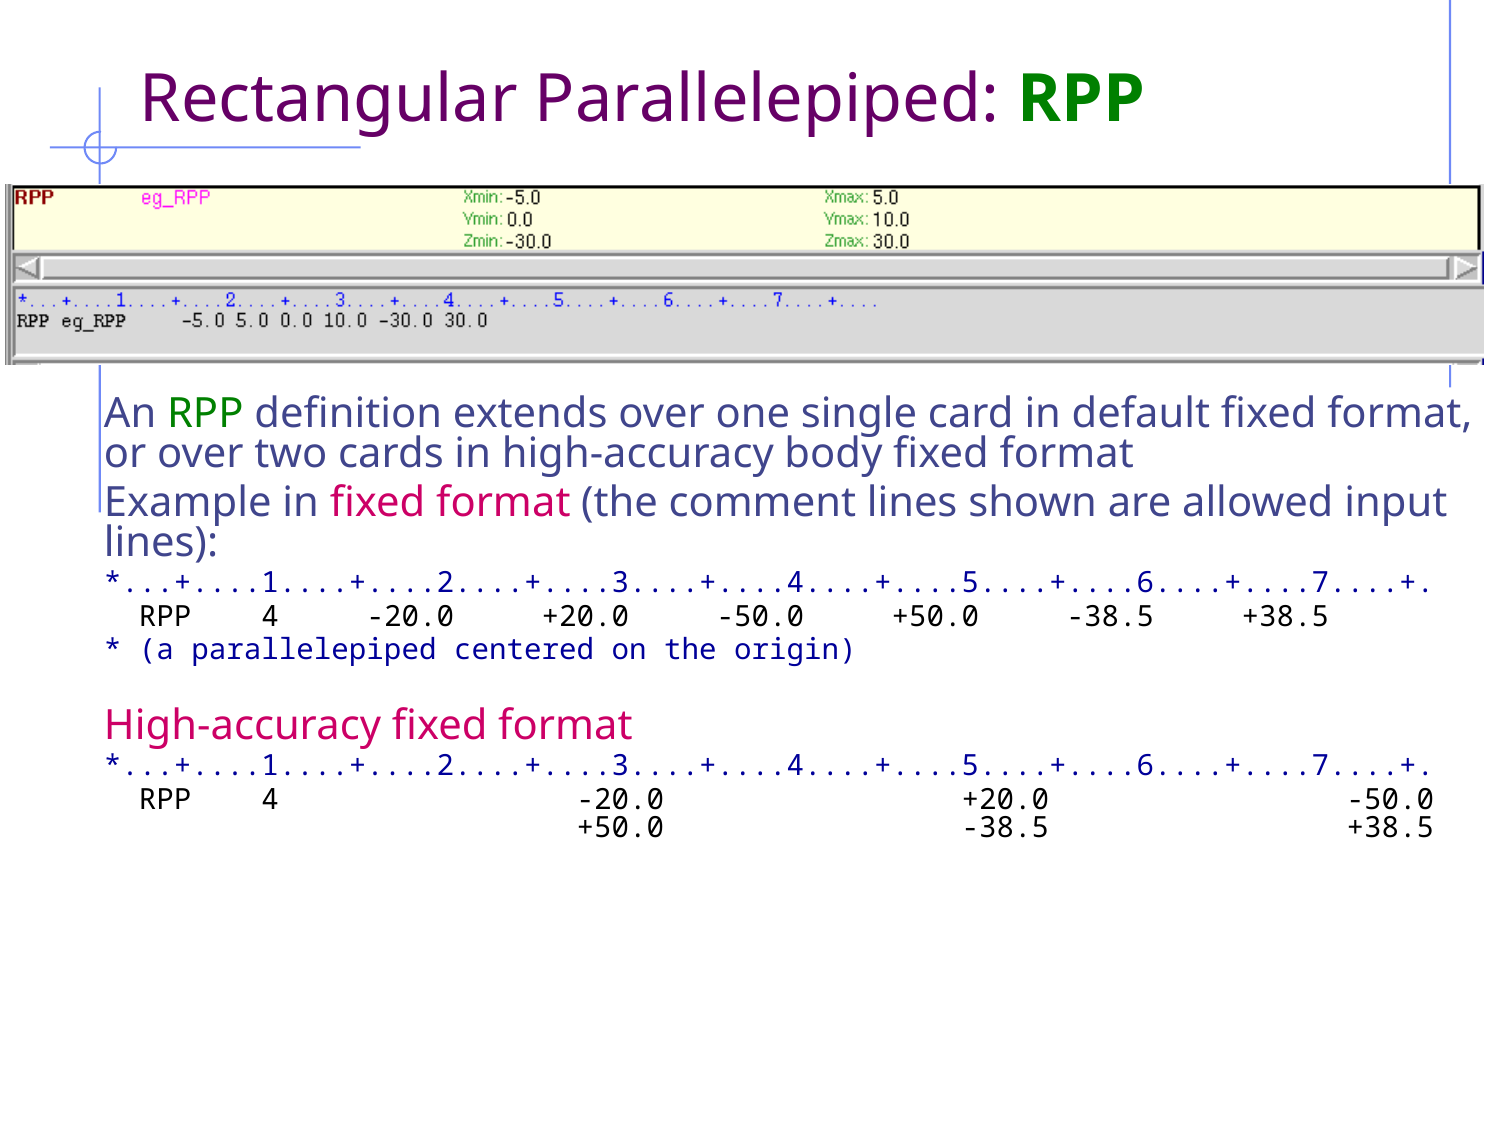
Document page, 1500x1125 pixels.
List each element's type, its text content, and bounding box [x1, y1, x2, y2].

picture [5, 184, 1484, 365]
list An RPP definition extends over one single card in default fixed format, or over two cards in high-accuracy body fixed format Example in fixed format (the comment lines shown are allowed input lines): *...+....1....+....2....+....3....+....4....+....5....+....6....+....7....+. RPP 4 -20.0 +20.0 -50.0 +50.0 -38.5 +38.5 * (a parallelepiped centered on the origin) High-accuracy fixed format *...+....1....+....2....+....3....+....4....+....5....+....6....+....7....+. RPP 4 -20.0 +20.0 -50.0 +50.0 -38.5 +38.5 [74, 388, 1500, 953]
text_box Rectangular Parallelepiped: RPP [124, 42, 1400, 143]
